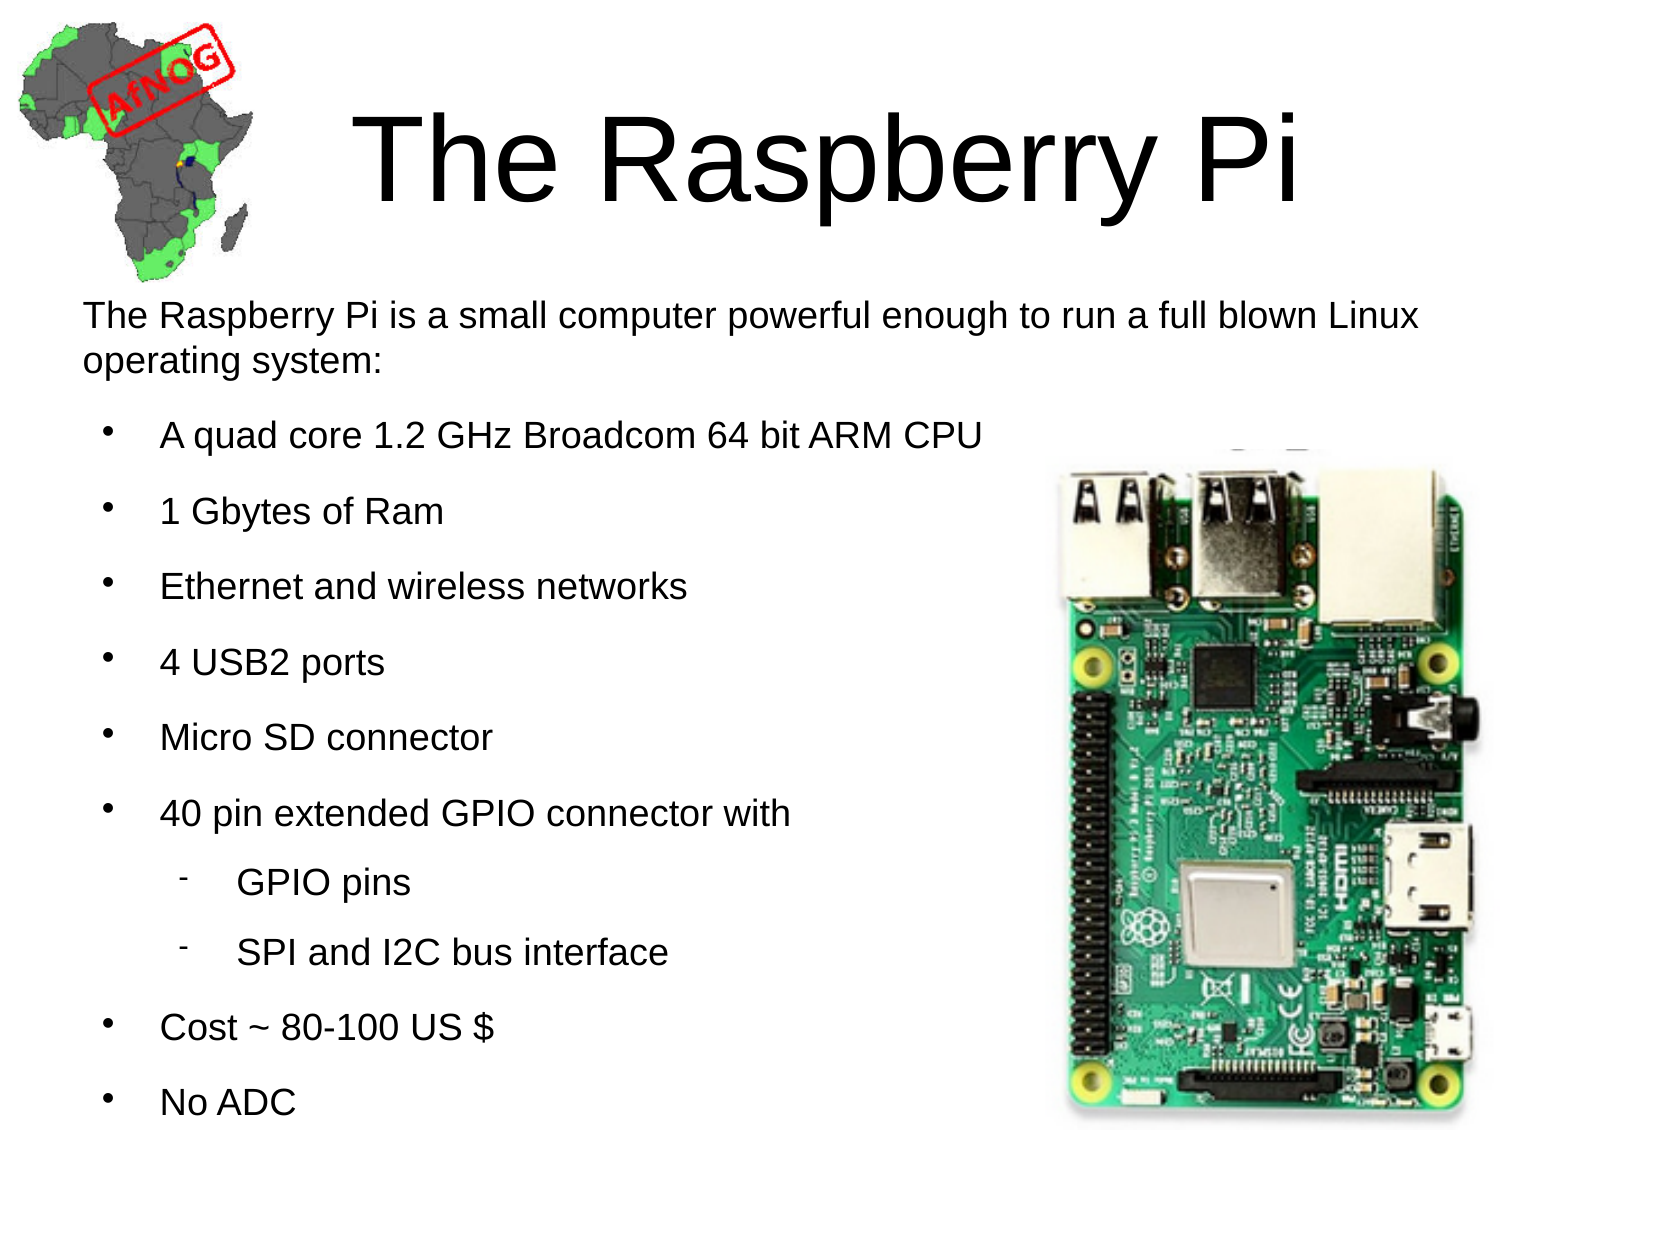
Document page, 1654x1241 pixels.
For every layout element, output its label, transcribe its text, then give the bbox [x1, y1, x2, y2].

text_box The Raspberry Pi [82, 79, 1571, 227]
text_box The Raspberry Pi is a small computer powerful enough to run a full blown Linux operating system: A quad core 1.2 GHz Broadcom 64 bit ARM CPU 1 Gbytes of Ram Ethernet and wireless networks 4 USB2 ports Micro SD connector 40 pin extended GPIO connector with GPIO pins SPI and I2C bus interface Cost ~ 80-100 US $ No ADC [82, 290, 1571, 1125]
picture [9, 0, 259, 291]
picture [1019, 449, 1501, 1130]
